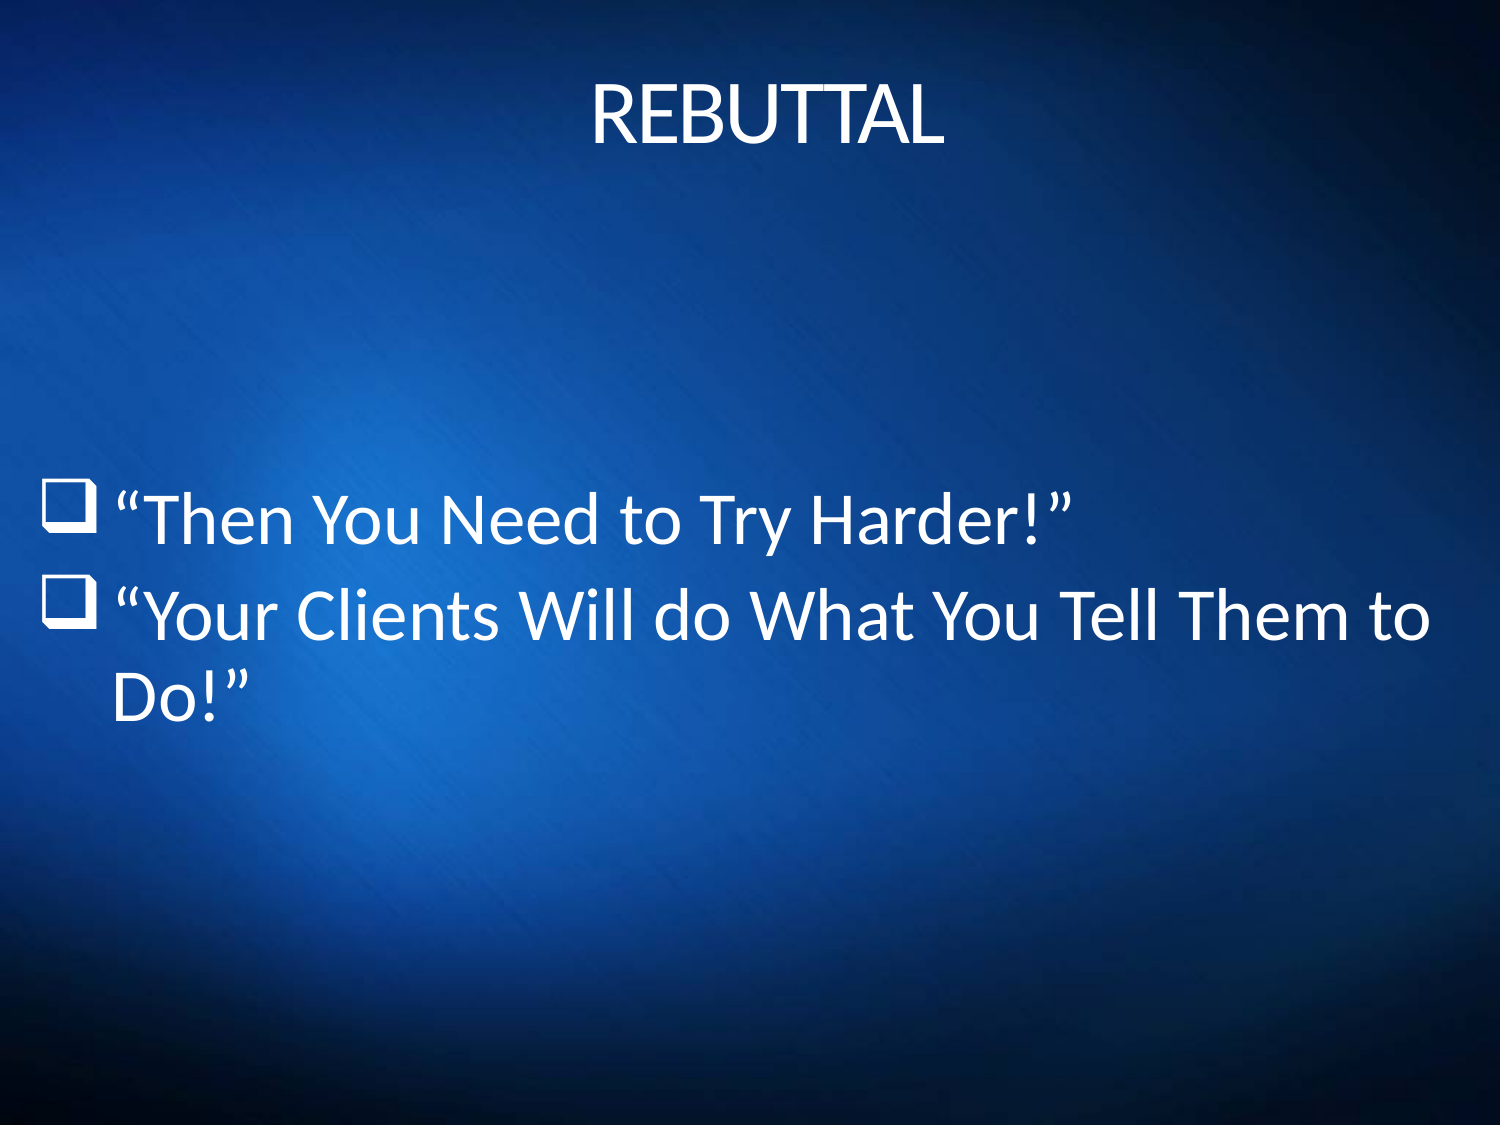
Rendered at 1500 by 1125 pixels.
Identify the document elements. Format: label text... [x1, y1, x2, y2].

title REBUTTAL [97, 64, 1439, 213]
picture [0, 0, 1500, 1125]
list “Then You Need to Try Harder!” “Your Clients Will do What You Tell Them to Do!” [36, 374, 1439, 1125]
